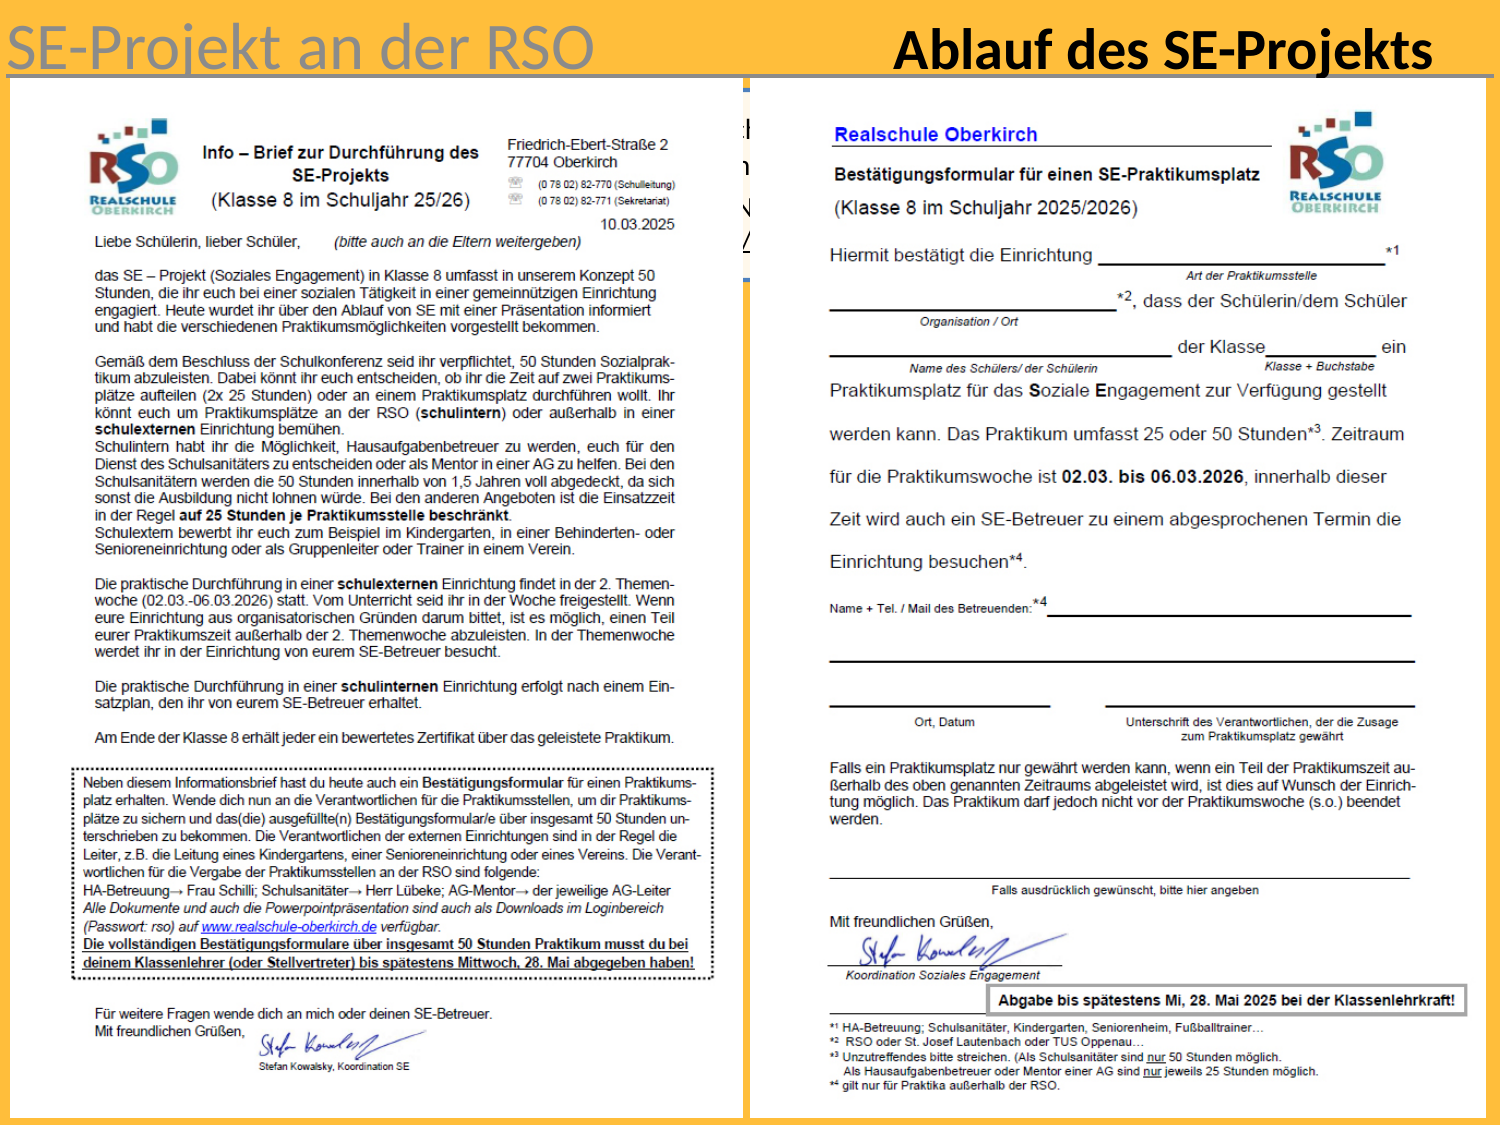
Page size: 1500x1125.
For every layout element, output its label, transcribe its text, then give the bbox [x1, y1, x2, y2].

subtitle SE-Projekt an der RSO___________________________ [0, 0, 1500, 102]
picture [10, 77, 743, 1118]
picture [749, 77, 1486, 1118]
text_box Ablauf des SE-Projekts [878, 4, 1449, 76]
